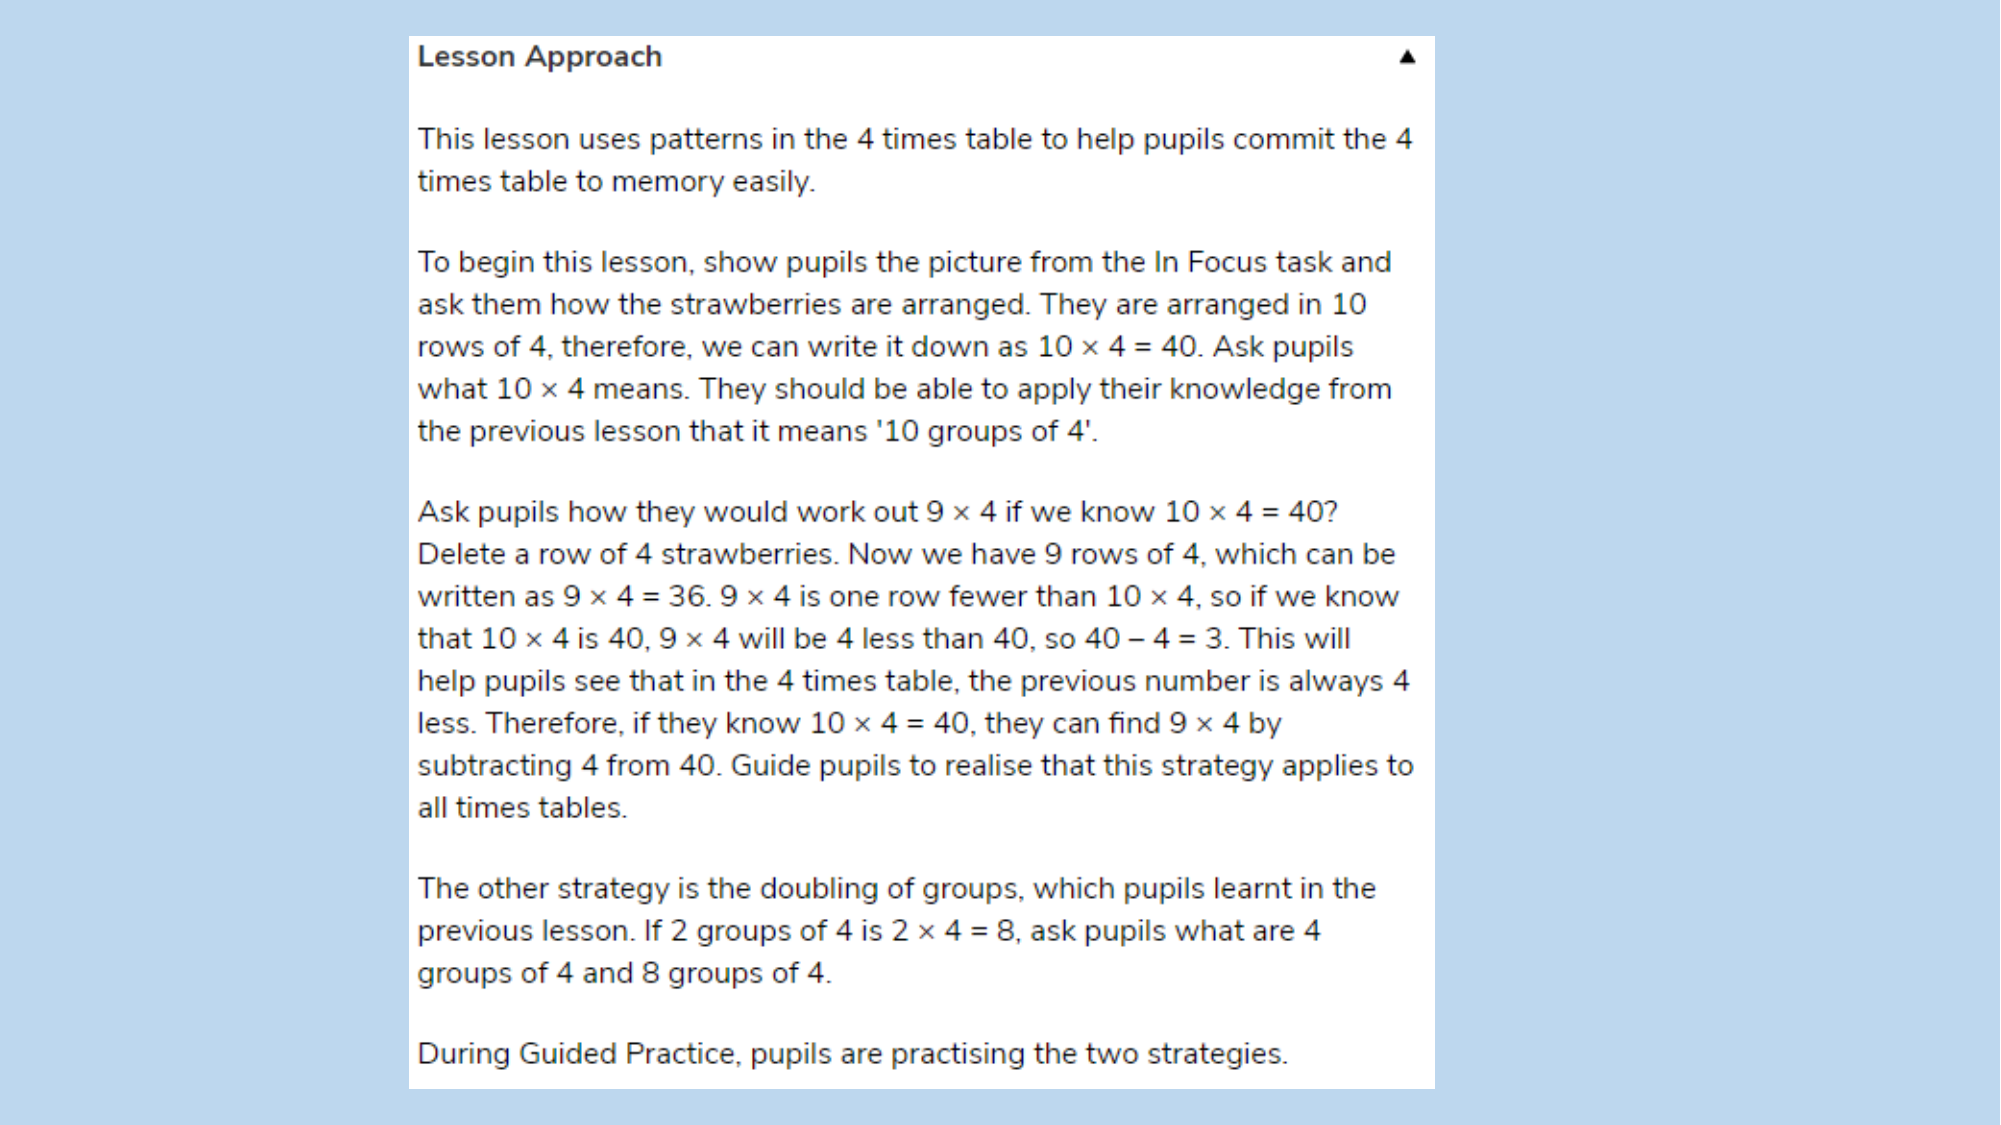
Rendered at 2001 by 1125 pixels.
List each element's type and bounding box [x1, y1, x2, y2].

picture [409, 36, 1435, 1089]
